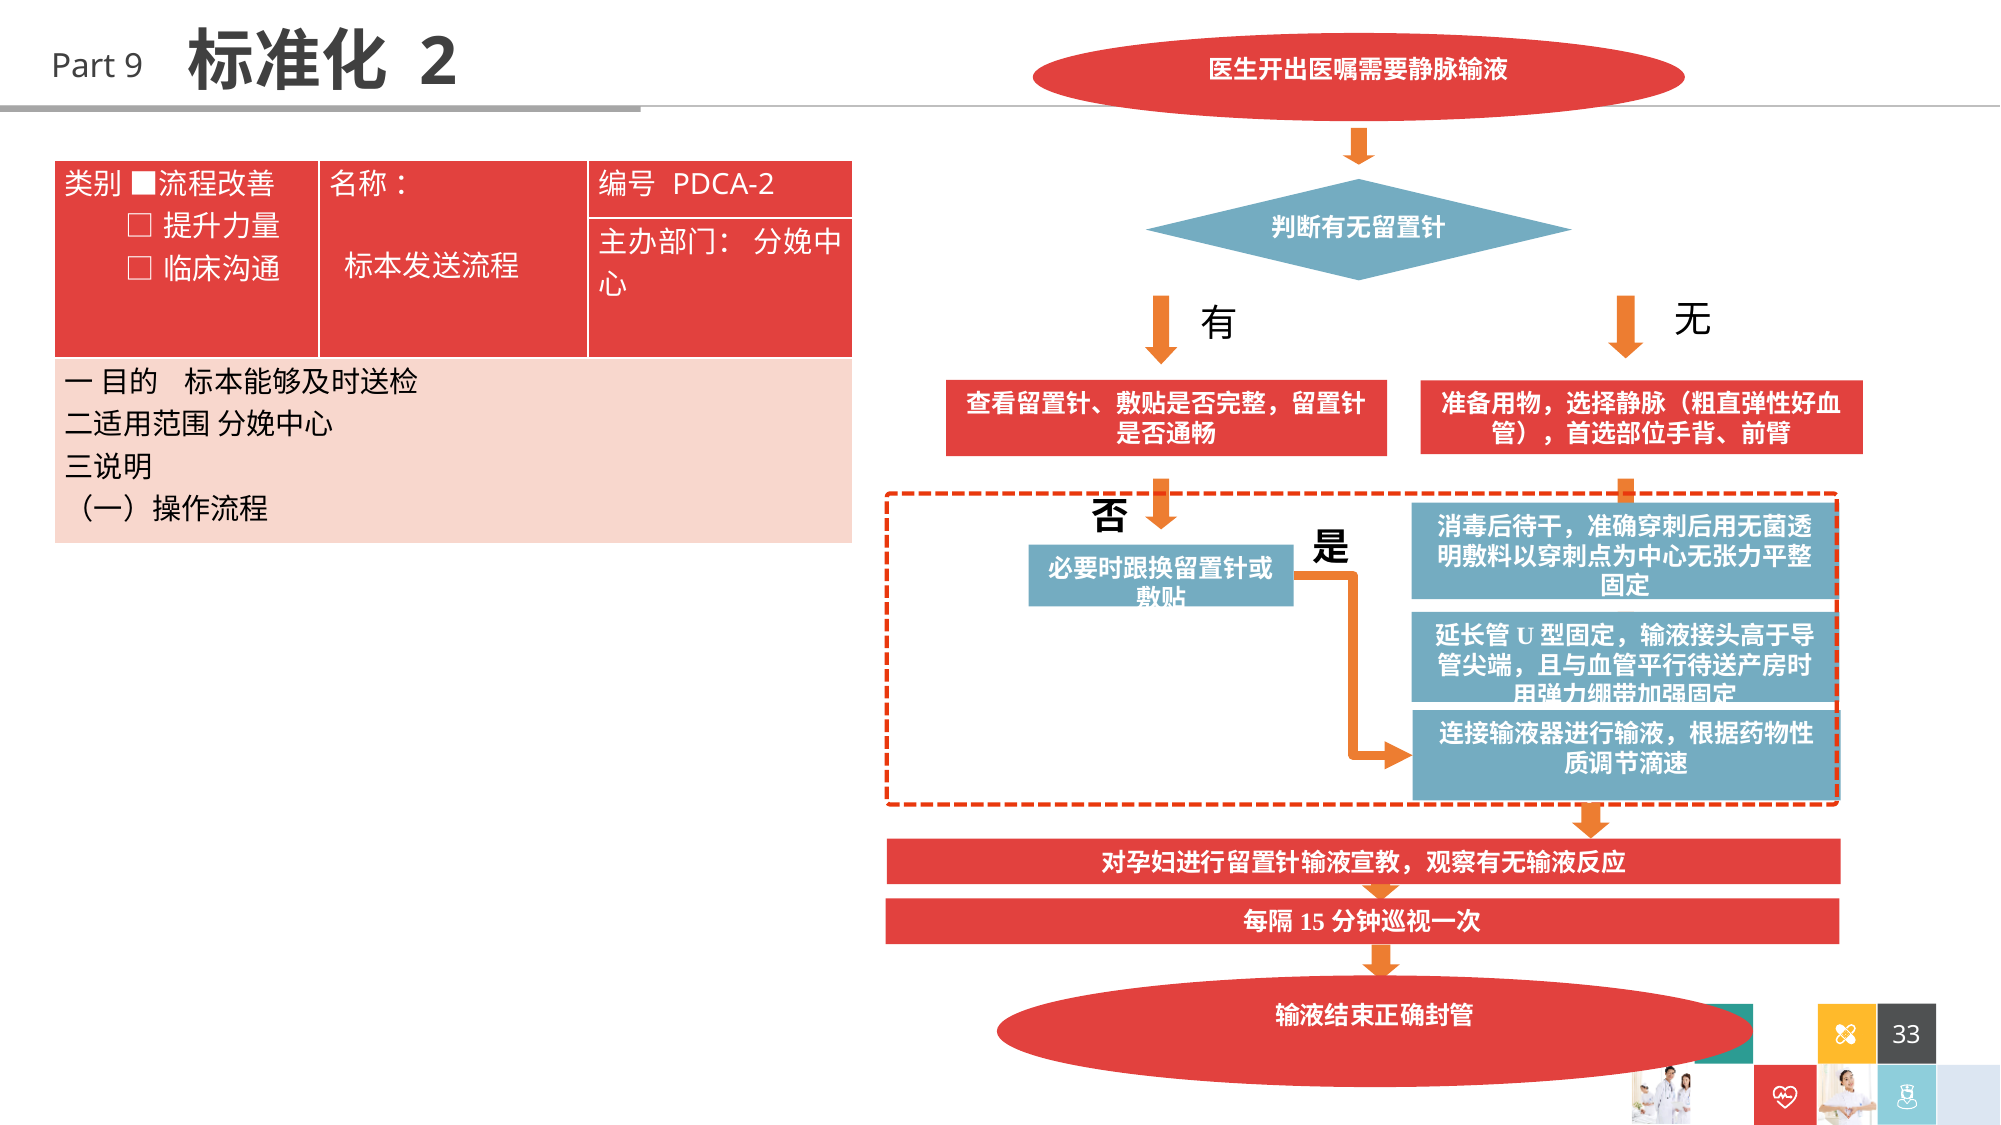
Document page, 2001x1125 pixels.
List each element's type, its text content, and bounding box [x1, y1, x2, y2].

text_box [34, 10, 470, 107]
table_header 名称 ： 标本发送流程 [320, 161, 587, 357]
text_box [1293, 575, 1413, 756]
table_cell 主办部门： 分娩中心 [589, 219, 852, 357]
picture [1631, 1088, 1691, 1124]
table_cell 一 目的 标本能够及时送检 二适用范围 分娩中心 三说明 （一）操作流程 [55, 359, 852, 543]
text_box 对孕妇进行留置针输液宣教，观察有无输液反应 [886, 838, 940, 885]
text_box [945, 32, 1864, 1088]
table_header 编号 PDCA-2 [589, 161, 852, 217]
text_box [884, 491, 940, 807]
picture [1817, 1064, 1877, 1125]
text_box 每隔15分钟巡视一次 [885, 898, 940, 945]
table_header 类别 ■流程改善 □提升力量 □临床沟通 [55, 161, 318, 357]
